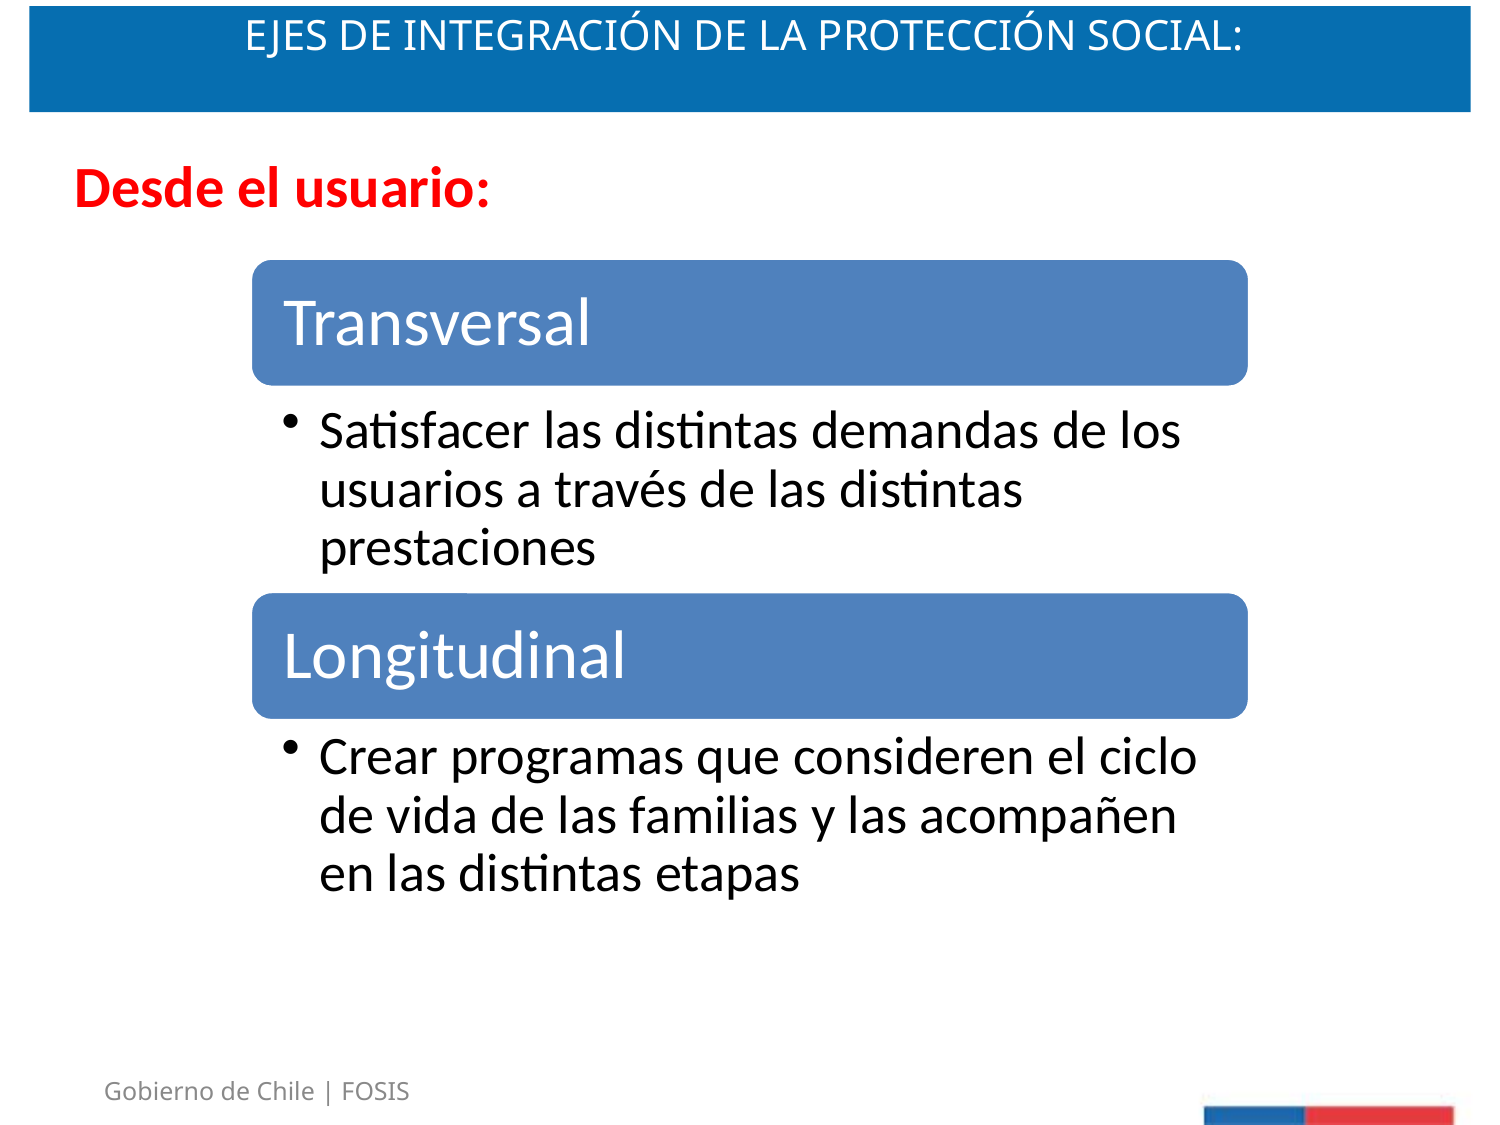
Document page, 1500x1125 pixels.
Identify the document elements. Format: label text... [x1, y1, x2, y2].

text_box Desde el usuario: [60, 142, 507, 227]
picture [0, 0, 1500, 1125]
title EJES DE INTEGRACIÓN DE LA PROTECCIÓN SOCIAL: [29, 6, 1471, 113]
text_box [249, 257, 1251, 925]
